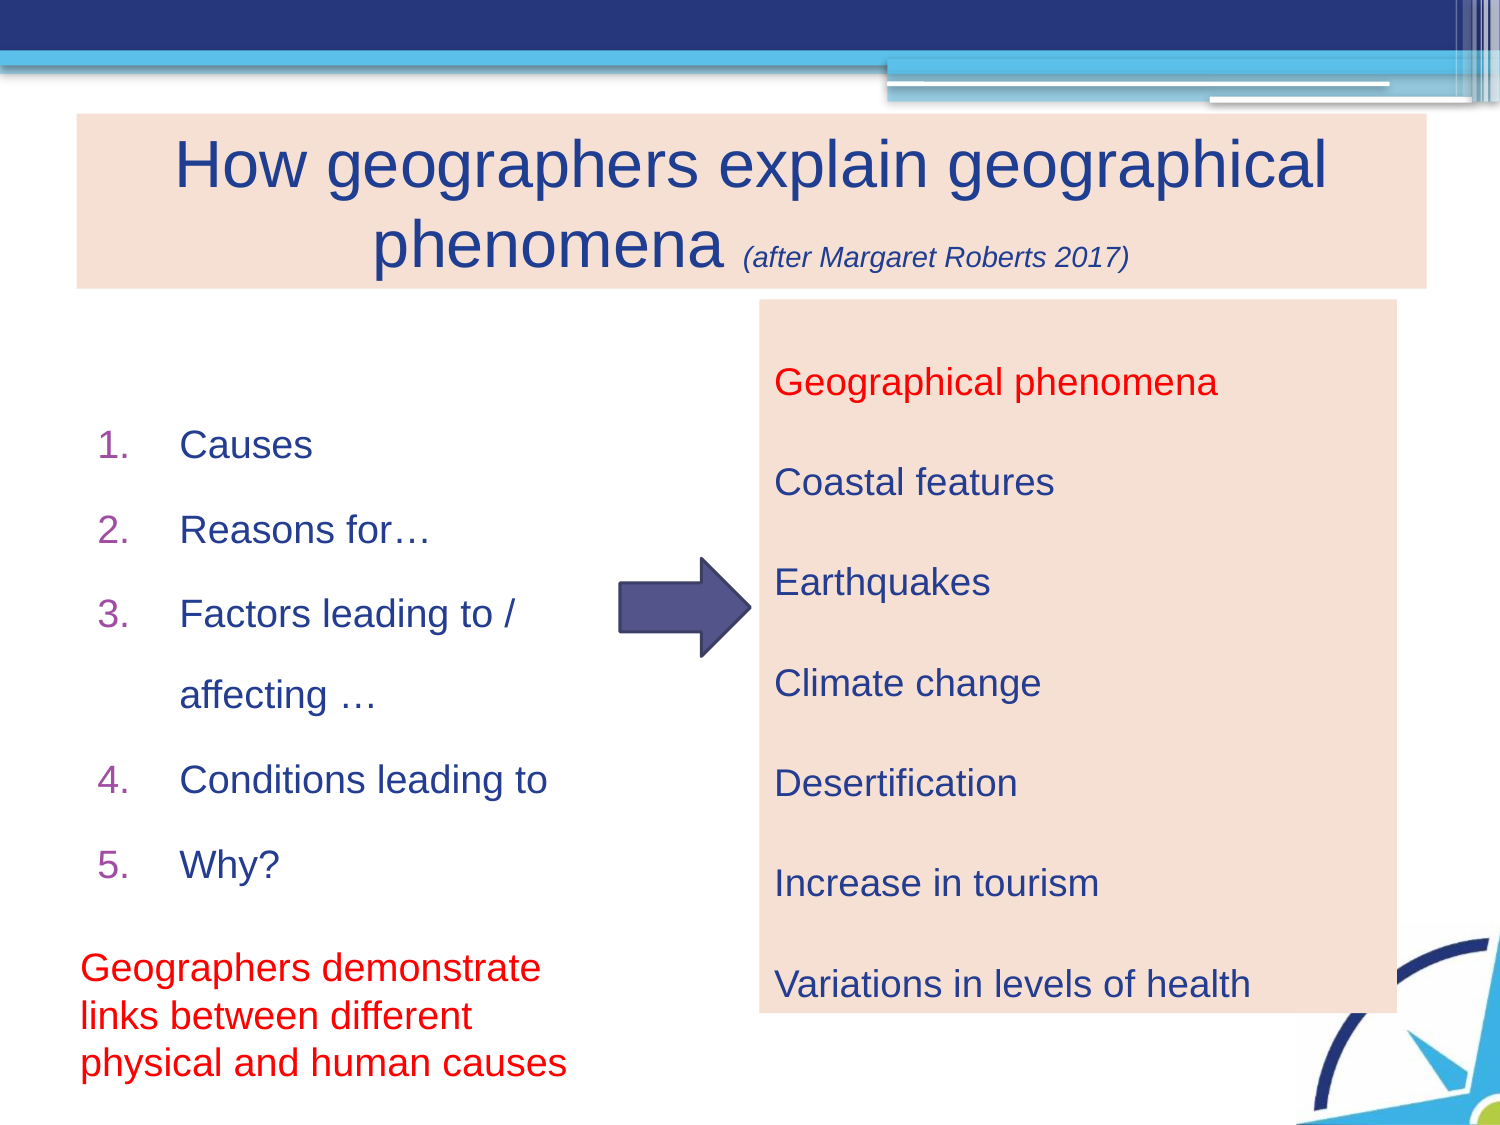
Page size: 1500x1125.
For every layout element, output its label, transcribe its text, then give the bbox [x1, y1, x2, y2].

picture [1297, 924, 1500, 1124]
title How geographers explain geographical phenomena (after Margaret Roberts 2017) [76, 113, 1427, 289]
list Causes Reasons for… Factors leading to / affecting … Conditions leading to Why? Geographers demonstrate links between different physical and human causes [65, 326, 611, 1094]
list Geographical phenomena Coastal features Earthquakes Climate change Desertification Increase in tourism Variations in levels of health [759, 299, 1397, 1014]
text_box [618, 556, 752, 658]
